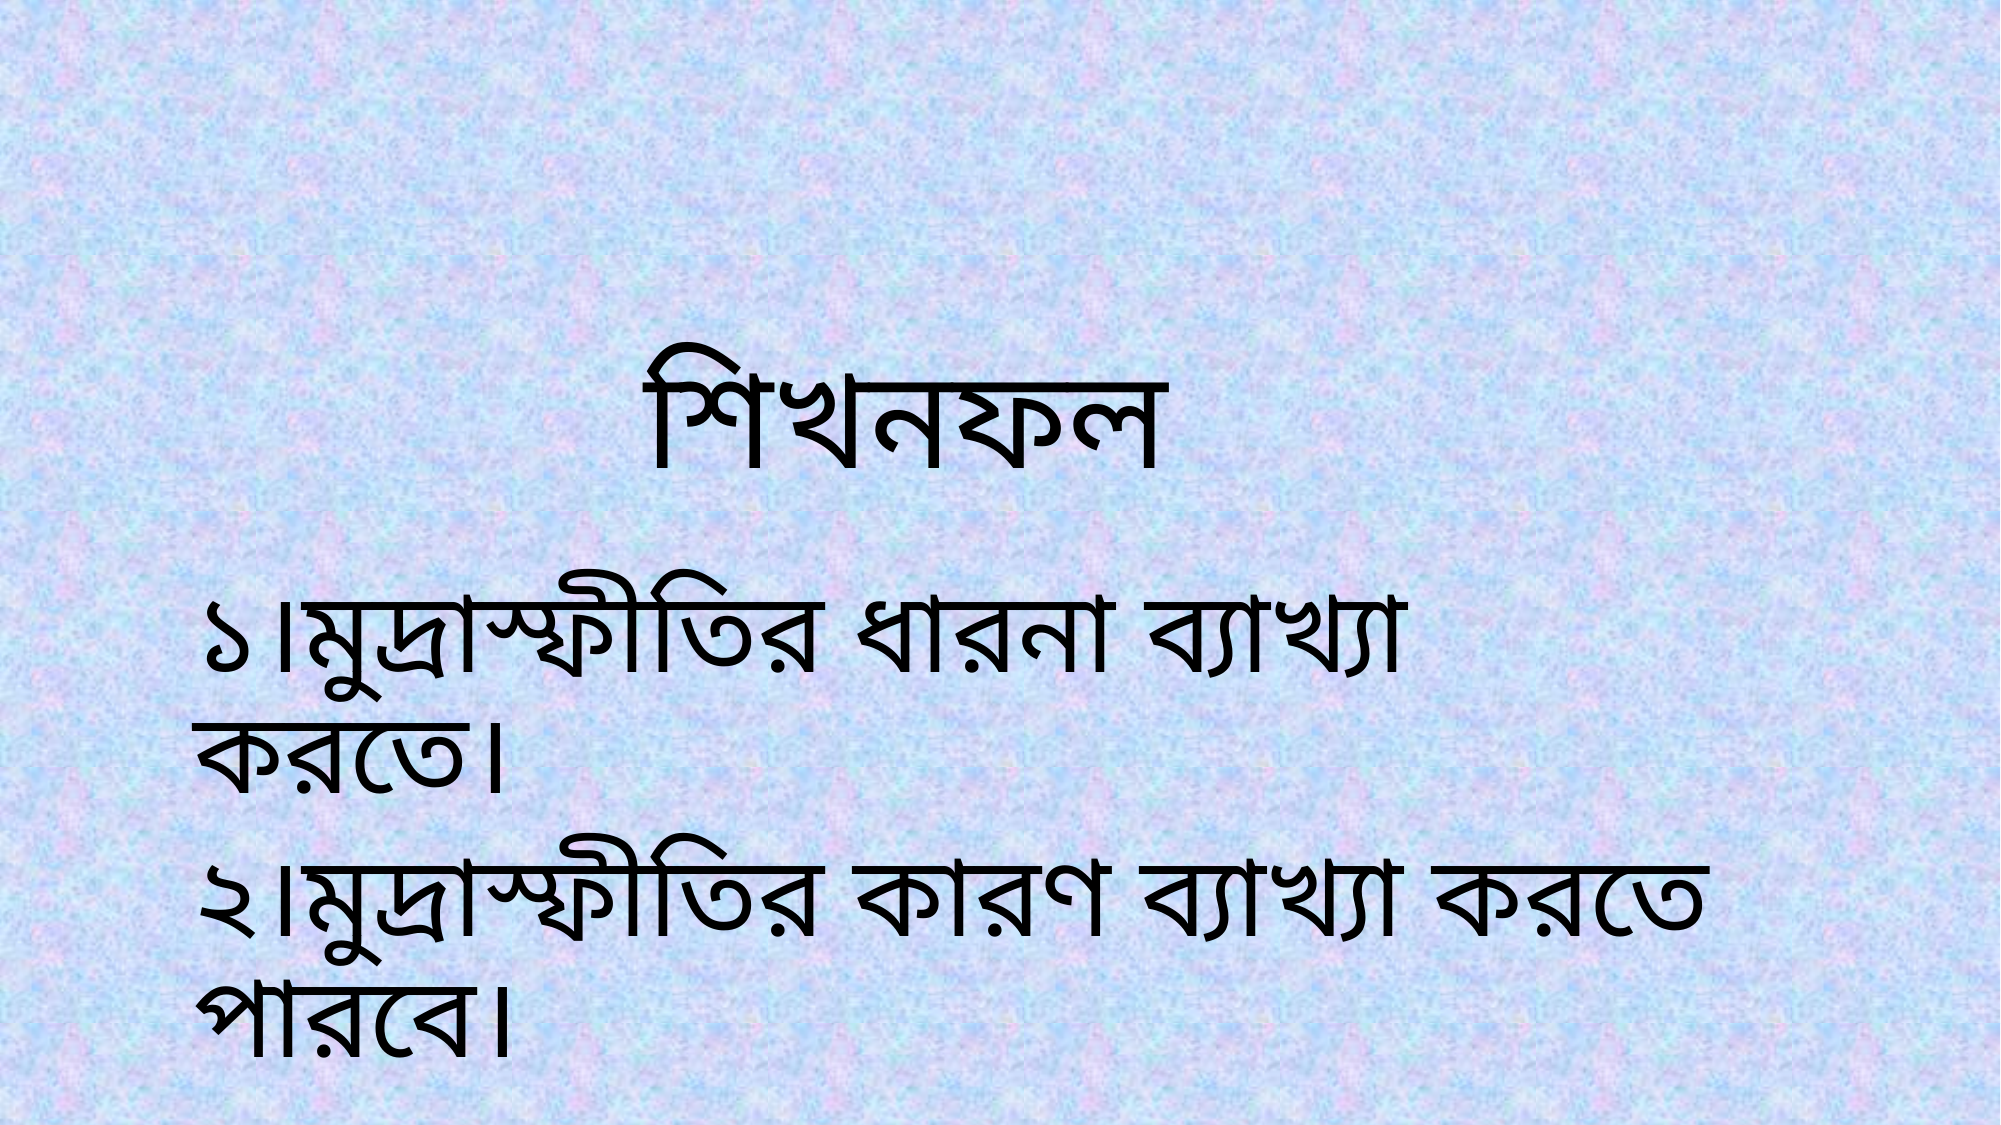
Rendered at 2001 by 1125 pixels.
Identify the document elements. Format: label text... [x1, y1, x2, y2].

list ১।মুদ্রাস্ফীতির ধারনা ব্যাখ্যা করতে। ২।মুদ্রাস্ফীতির কারণ ব্যাখ্যা করতে পারবে। [178, 567, 1742, 839]
title শিখনফল [178, 315, 1524, 533]
picture [0, 0, 2001, 1125]
